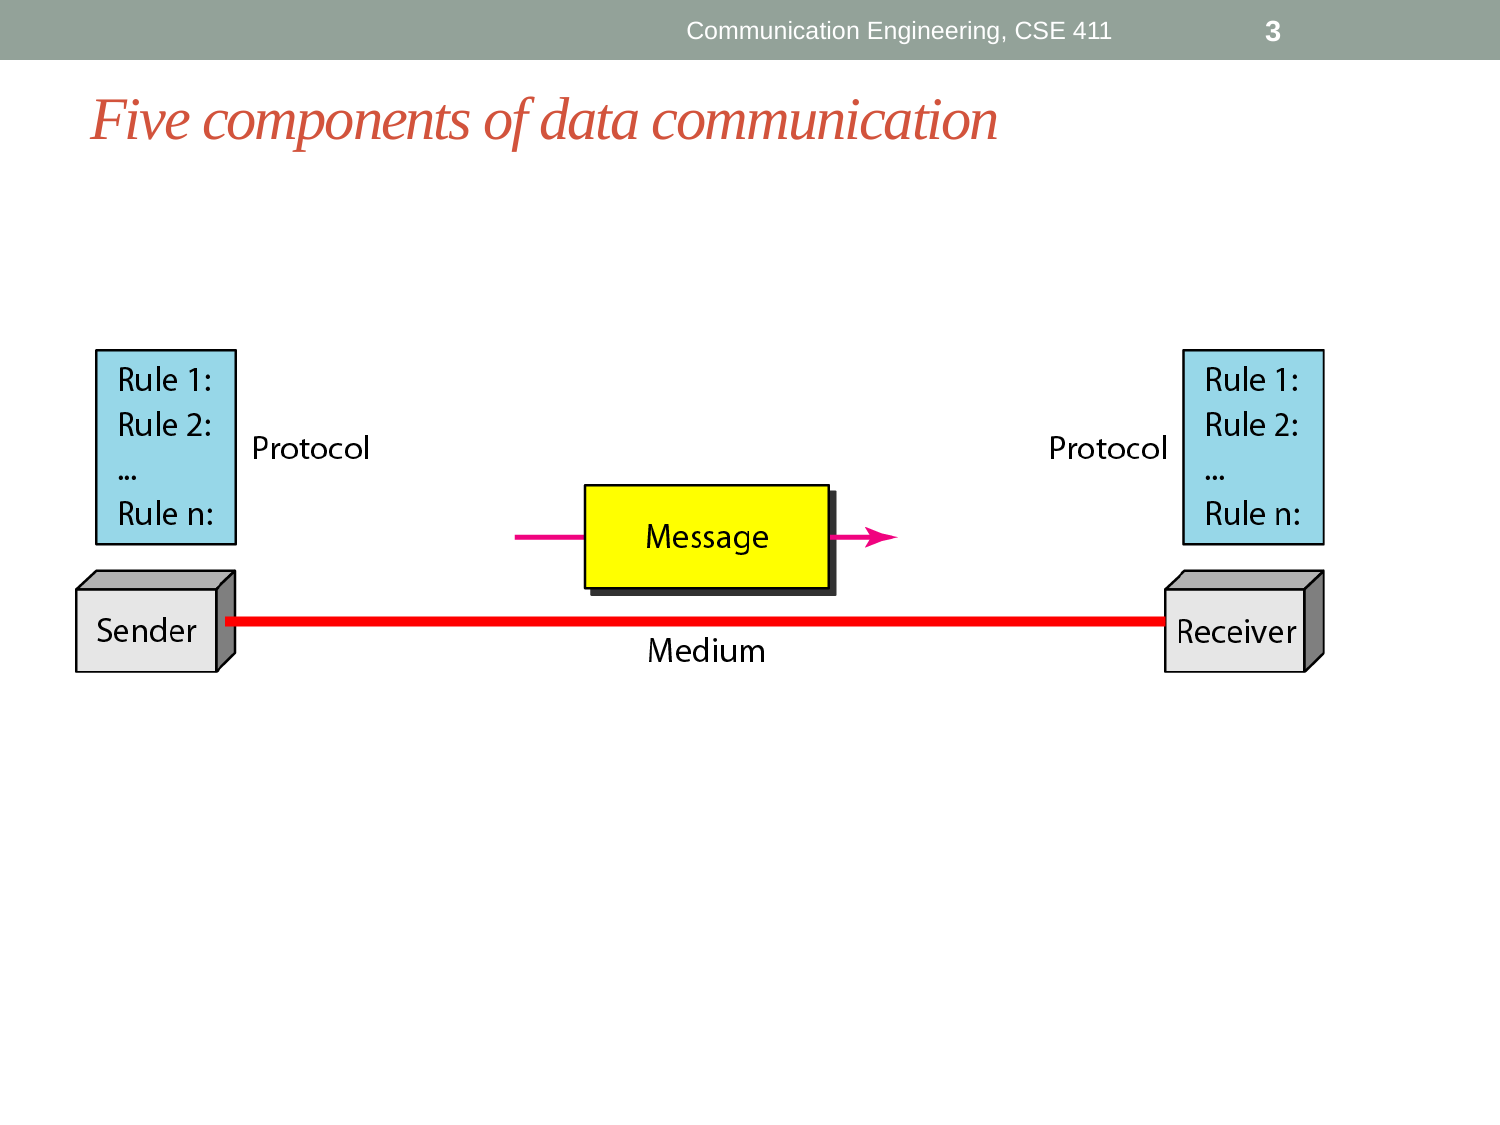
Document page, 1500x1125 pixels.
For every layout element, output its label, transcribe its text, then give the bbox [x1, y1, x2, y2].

text_box Communication Engineering, CSE 411 [562, 3, 1238, 57]
title Five components of data communication [75, 87, 1425, 250]
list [74, 349, 1325, 673]
text_box 3 [1250, 3, 1425, 57]
